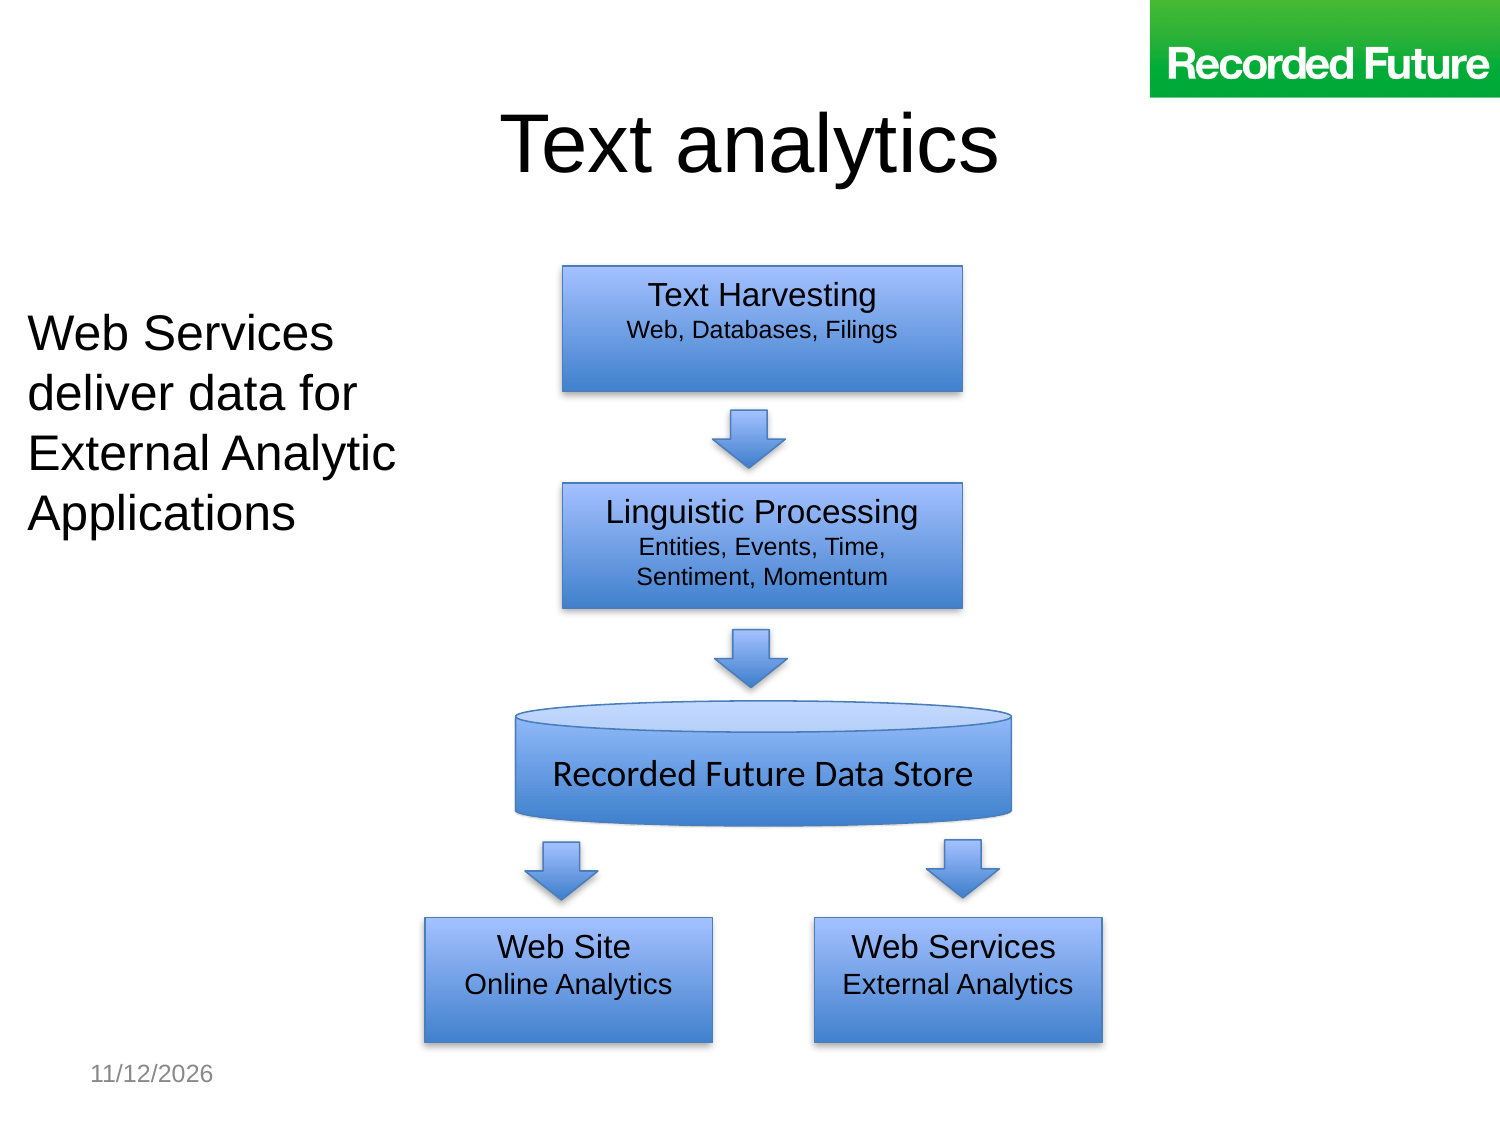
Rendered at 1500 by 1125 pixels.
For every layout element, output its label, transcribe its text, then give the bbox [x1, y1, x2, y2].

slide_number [75, 1042, 425, 1103]
title Text analytics [74, 44, 1426, 233]
text_box [524, 841, 599, 901]
text_box [925, 839, 1001, 899]
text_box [562, 482, 963, 609]
text_box [711, 409, 787, 469]
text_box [562, 265, 963, 392]
text_box Recorded Future Data Store [515, 700, 1012, 826]
text_box Web Services deliver data for External Analytic Applications [12, 293, 425, 609]
picture [1149, 0, 1500, 238]
text_box [713, 628, 789, 689]
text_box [424, 917, 1103, 1043]
